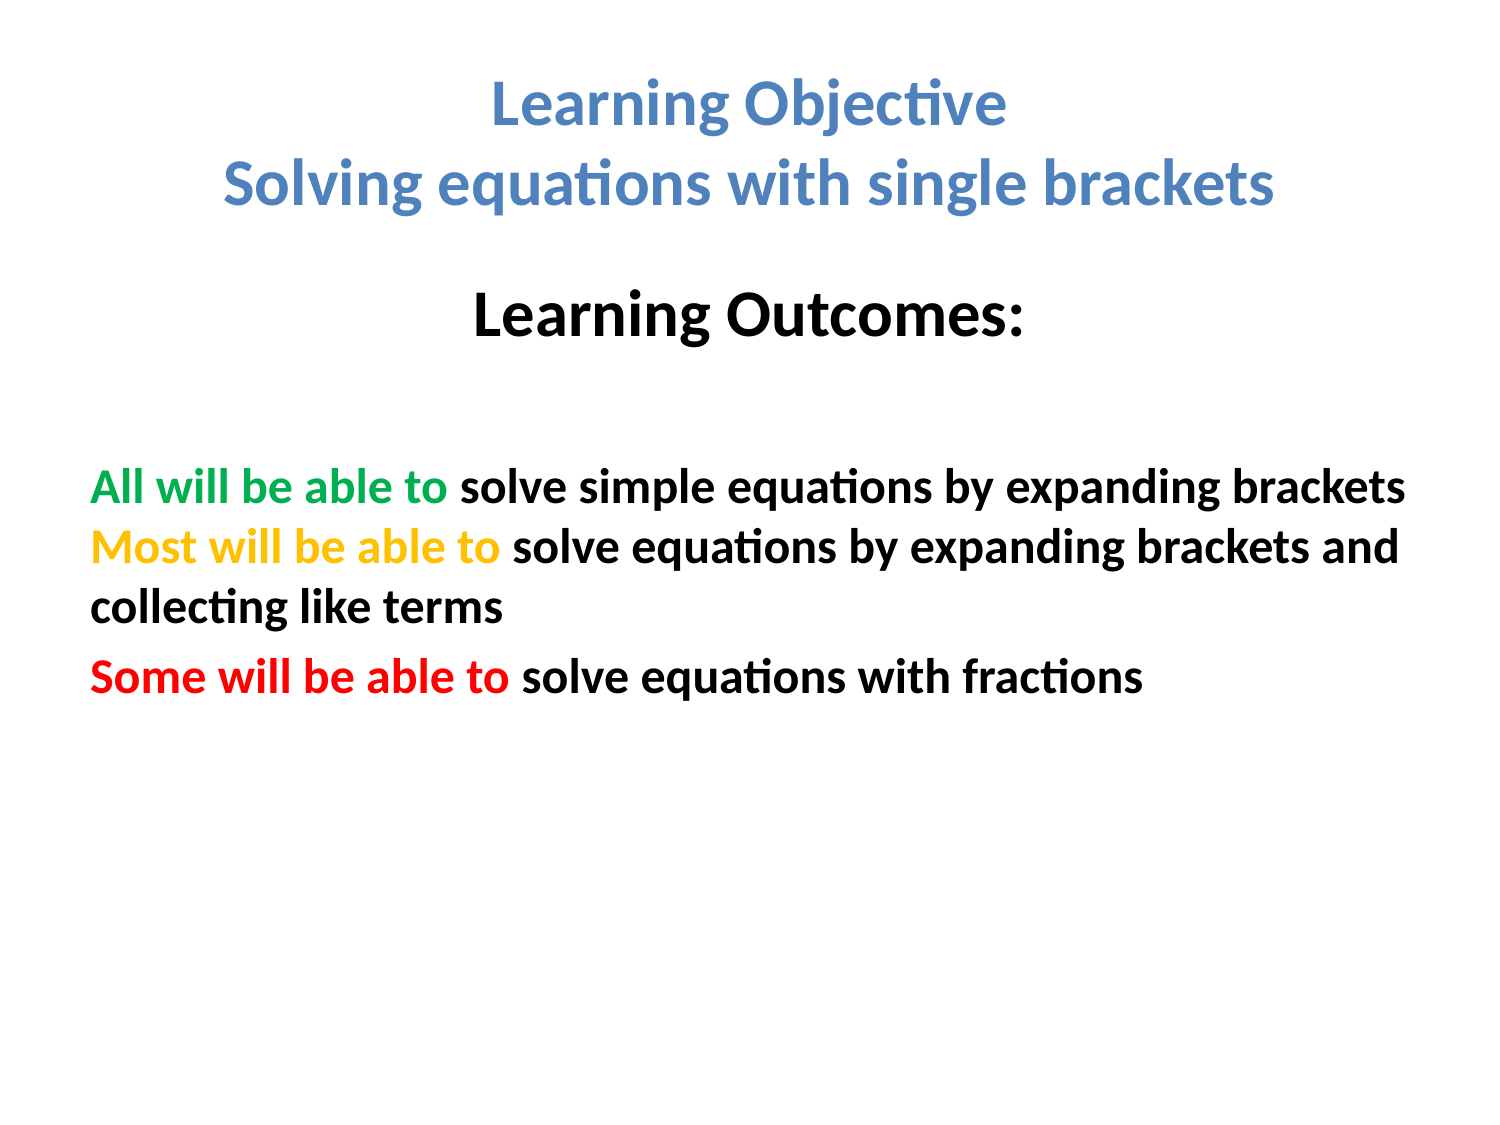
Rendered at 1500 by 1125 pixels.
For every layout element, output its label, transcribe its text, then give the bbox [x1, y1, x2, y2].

list Learning Outcomes: All will be able to solve simple equations by expanding brackets Most will be able to solve equations by expanding brackets and collecting like terms Some will be able to solve equations with fractions [75, 262, 1425, 1005]
title Learning Objective Solving equations with single brackets [75, 45, 1425, 233]
